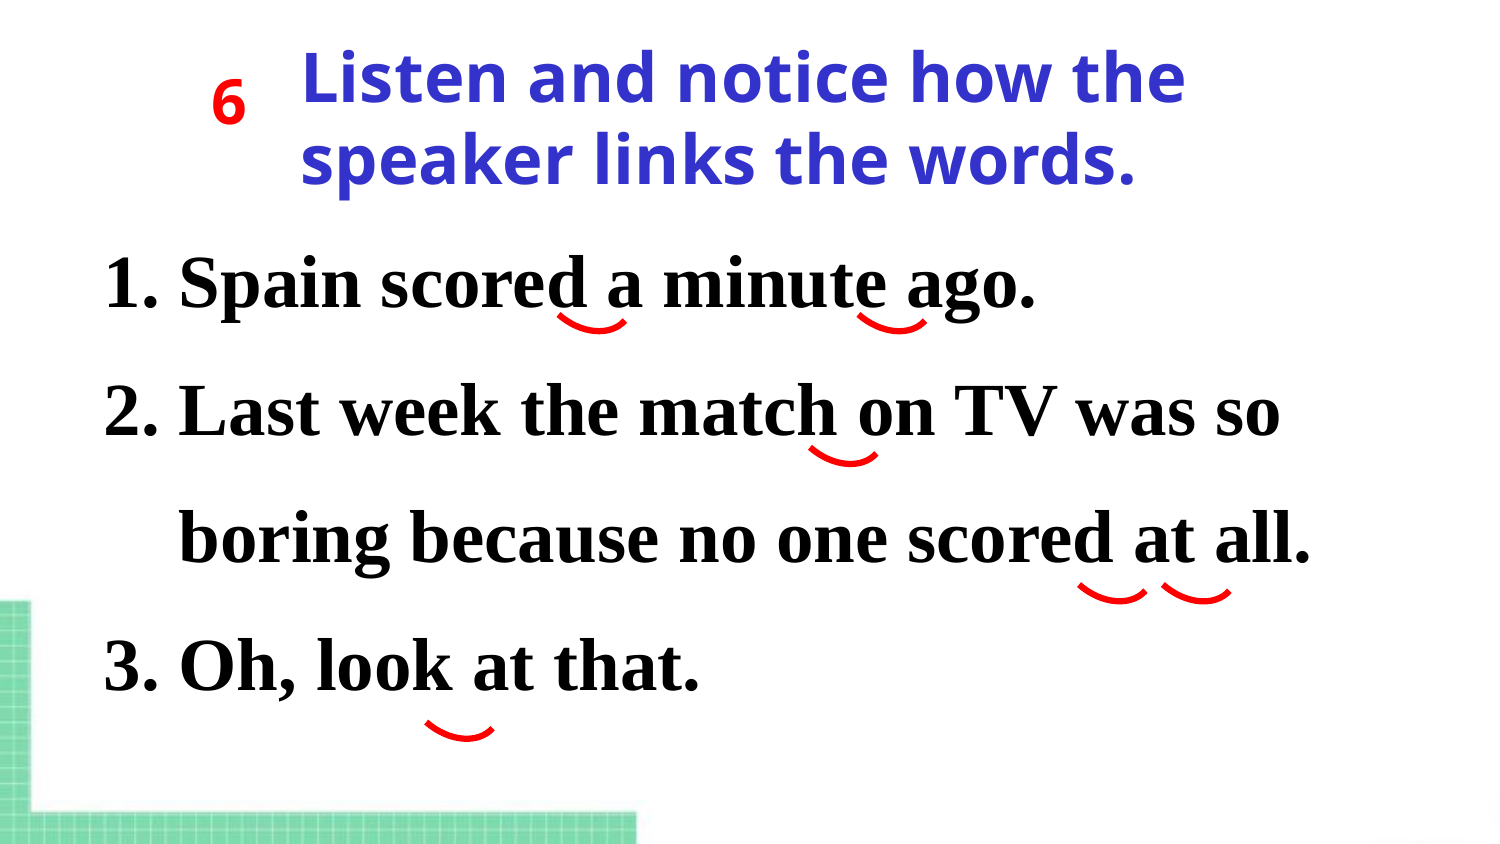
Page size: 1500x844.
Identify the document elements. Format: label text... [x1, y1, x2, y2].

text_box [558, 285, 625, 332]
picture [0, 0, 1500, 844]
text_box [1079, 555, 1146, 602]
text_box [426, 692, 493, 739]
text_box [858, 284, 925, 332]
text_box Spain scored a minute ago. Last week the match on TV was so boring because no one scored at all. 3. Oh, look at that. [92, 226, 1337, 711]
text_box Listen and notice how the speaker links the words. [289, 27, 1452, 204]
text_box [1162, 555, 1230, 602]
text_box [810, 417, 877, 464]
text_box 6 [199, 56, 313, 143]
